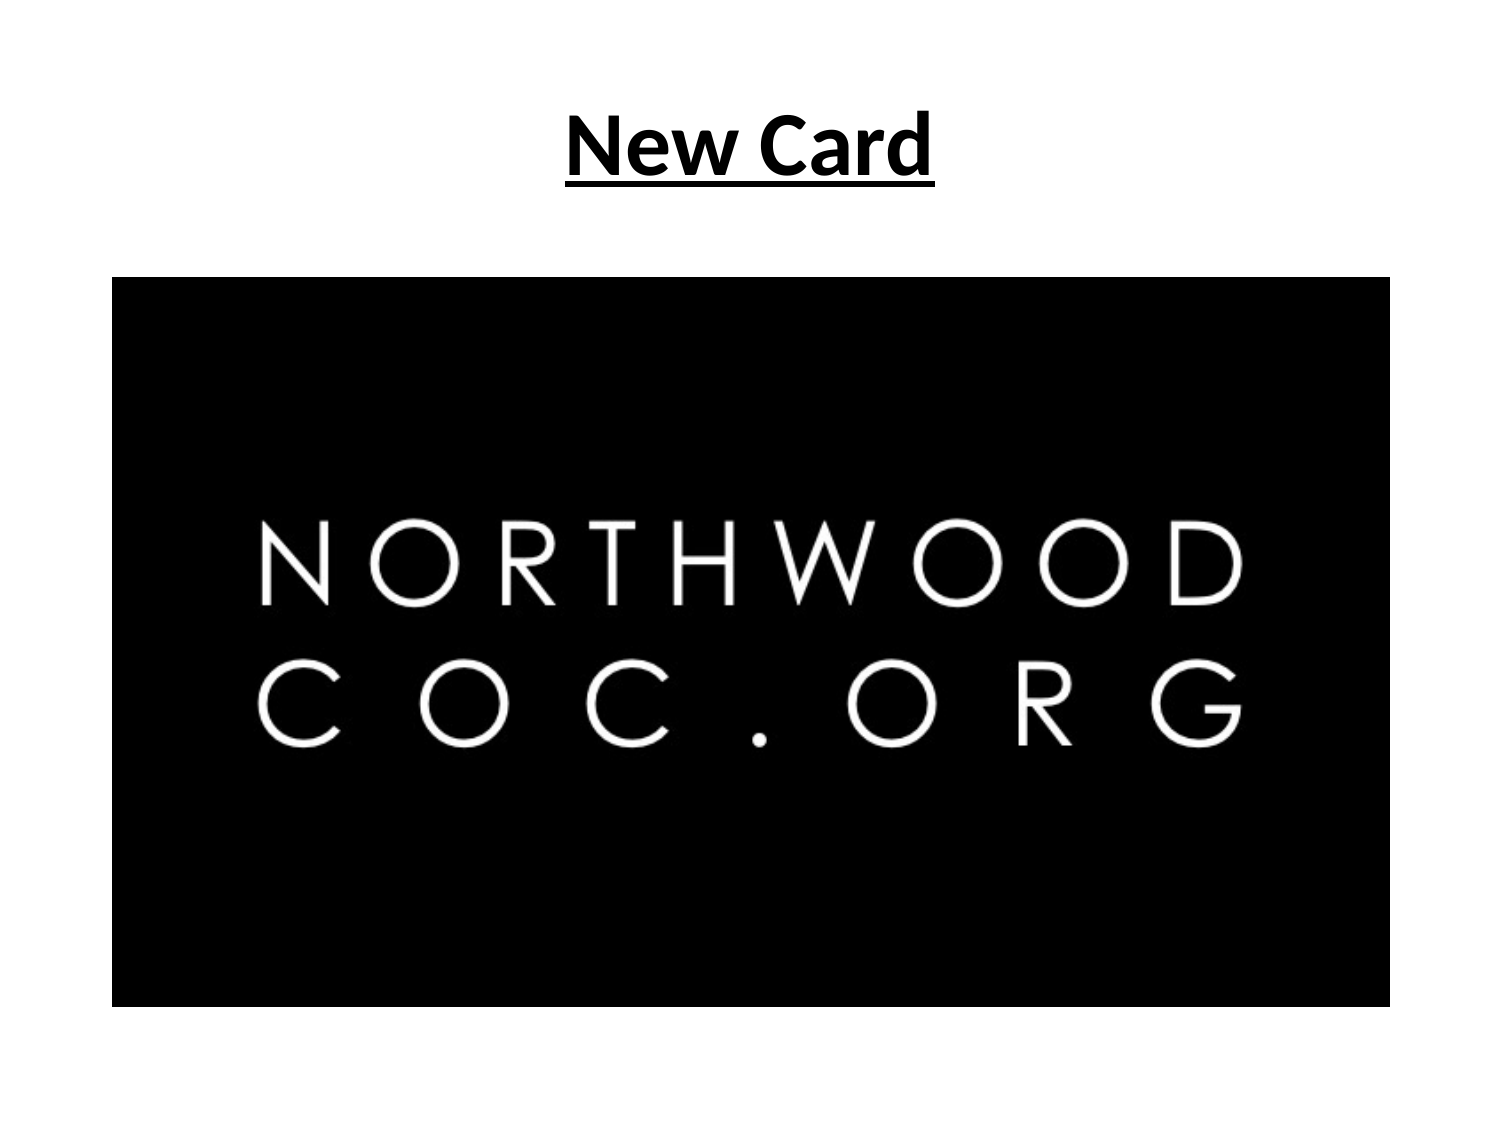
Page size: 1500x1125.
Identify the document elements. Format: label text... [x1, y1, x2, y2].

title New Card [75, 45, 1425, 233]
picture [112, 277, 1391, 1008]
